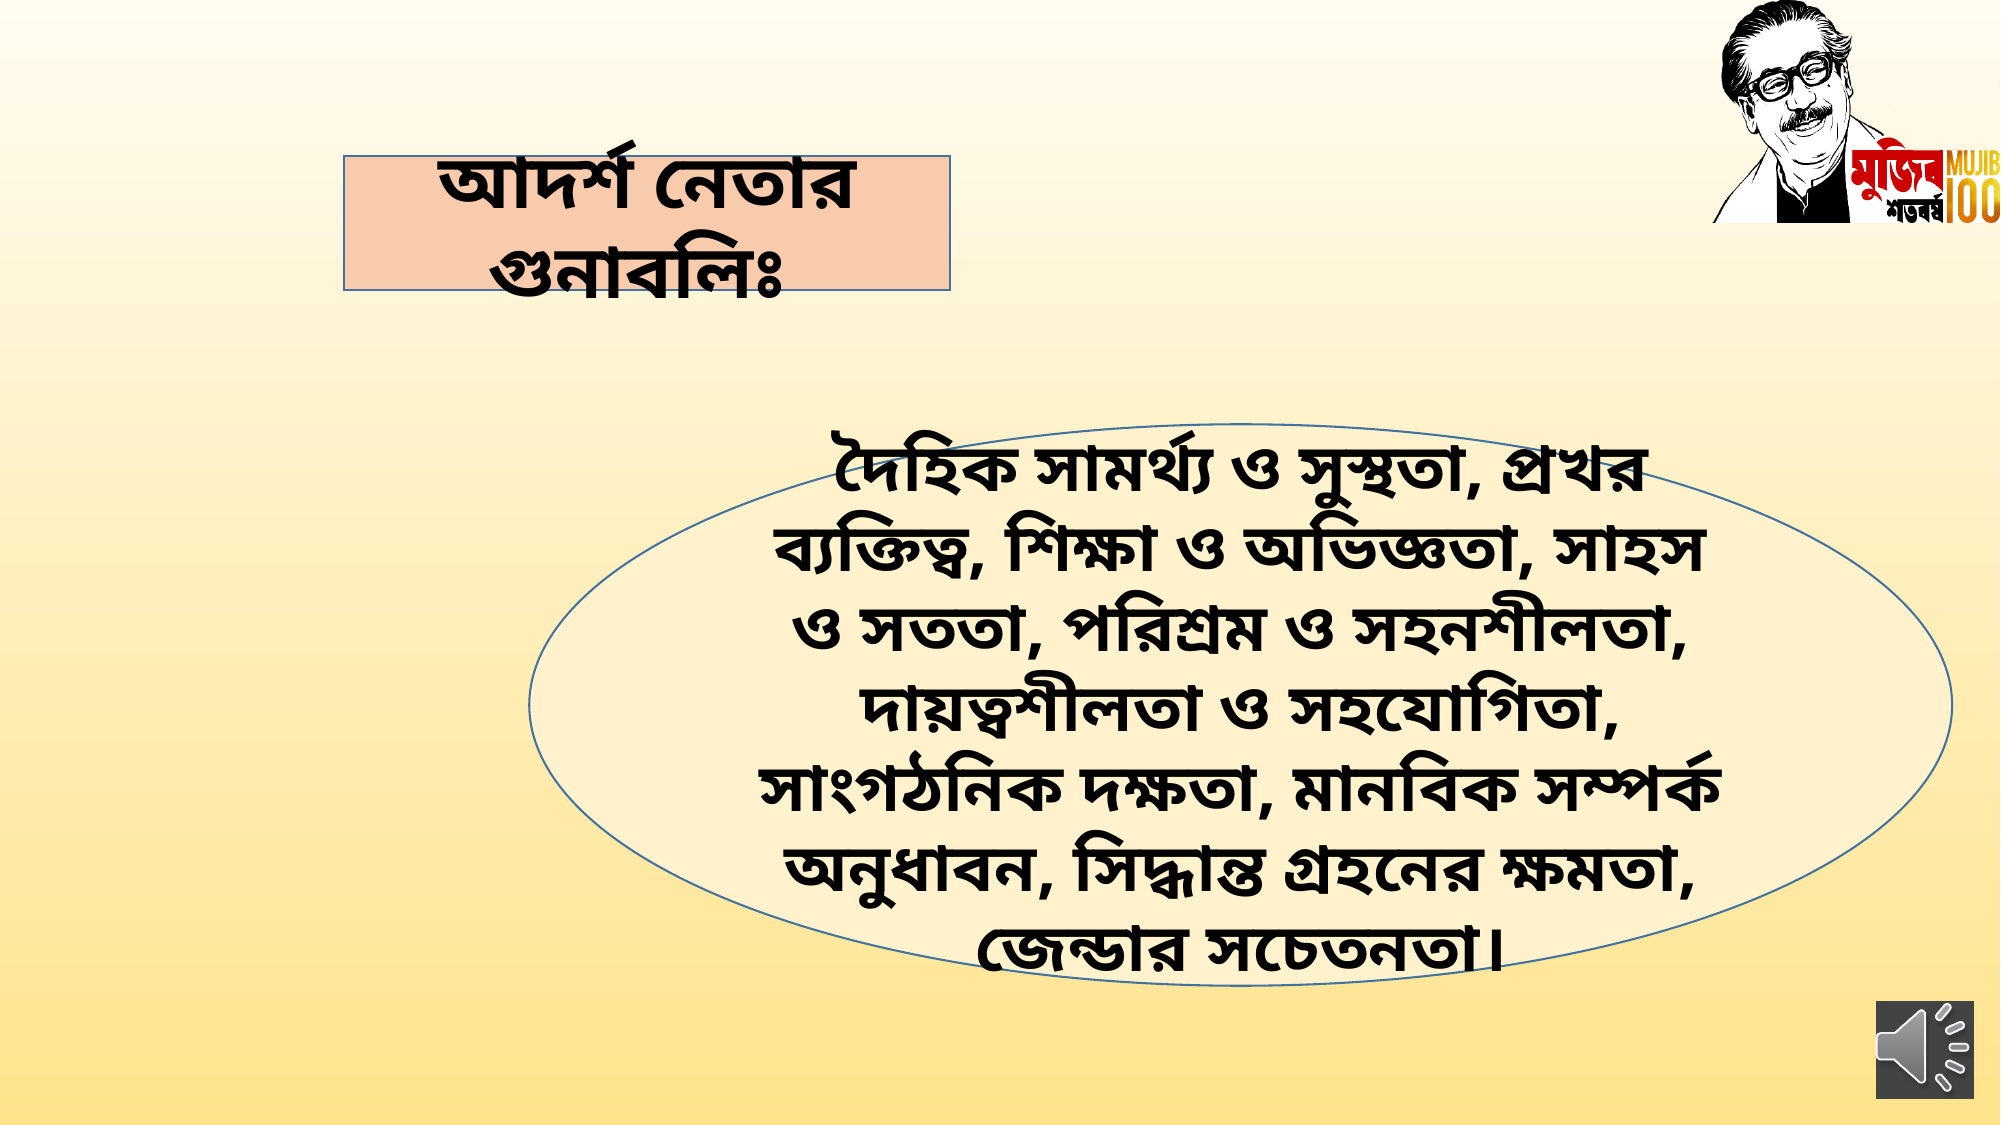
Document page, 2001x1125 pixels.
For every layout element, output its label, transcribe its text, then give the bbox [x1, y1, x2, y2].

picture [1874, 999, 1975, 1100]
text_box দৈহিক সামর্থ্য ও সুস্থতা, প্রখর ব্যক্তিত্ব, শিক্ষা ও অভিজ্ঞতা, সাহস ও সততা, পরিশ্রম ও সহনশীলতা, দায়ত্বশীলতা ও সহযোগিতা, সাংগঠনিক দক্ষতা, মানবিক সম্পর্ক অনুধাবন, সিদ্ধান্ত গ্রহনের ক্ষমতা, জেন্ডার সচেতনতা। [528, 423, 1954, 987]
picture [1712, 0, 2000, 224]
text_box আদর্শ নেতার গুনাবলিঃ [343, 155, 951, 291]
